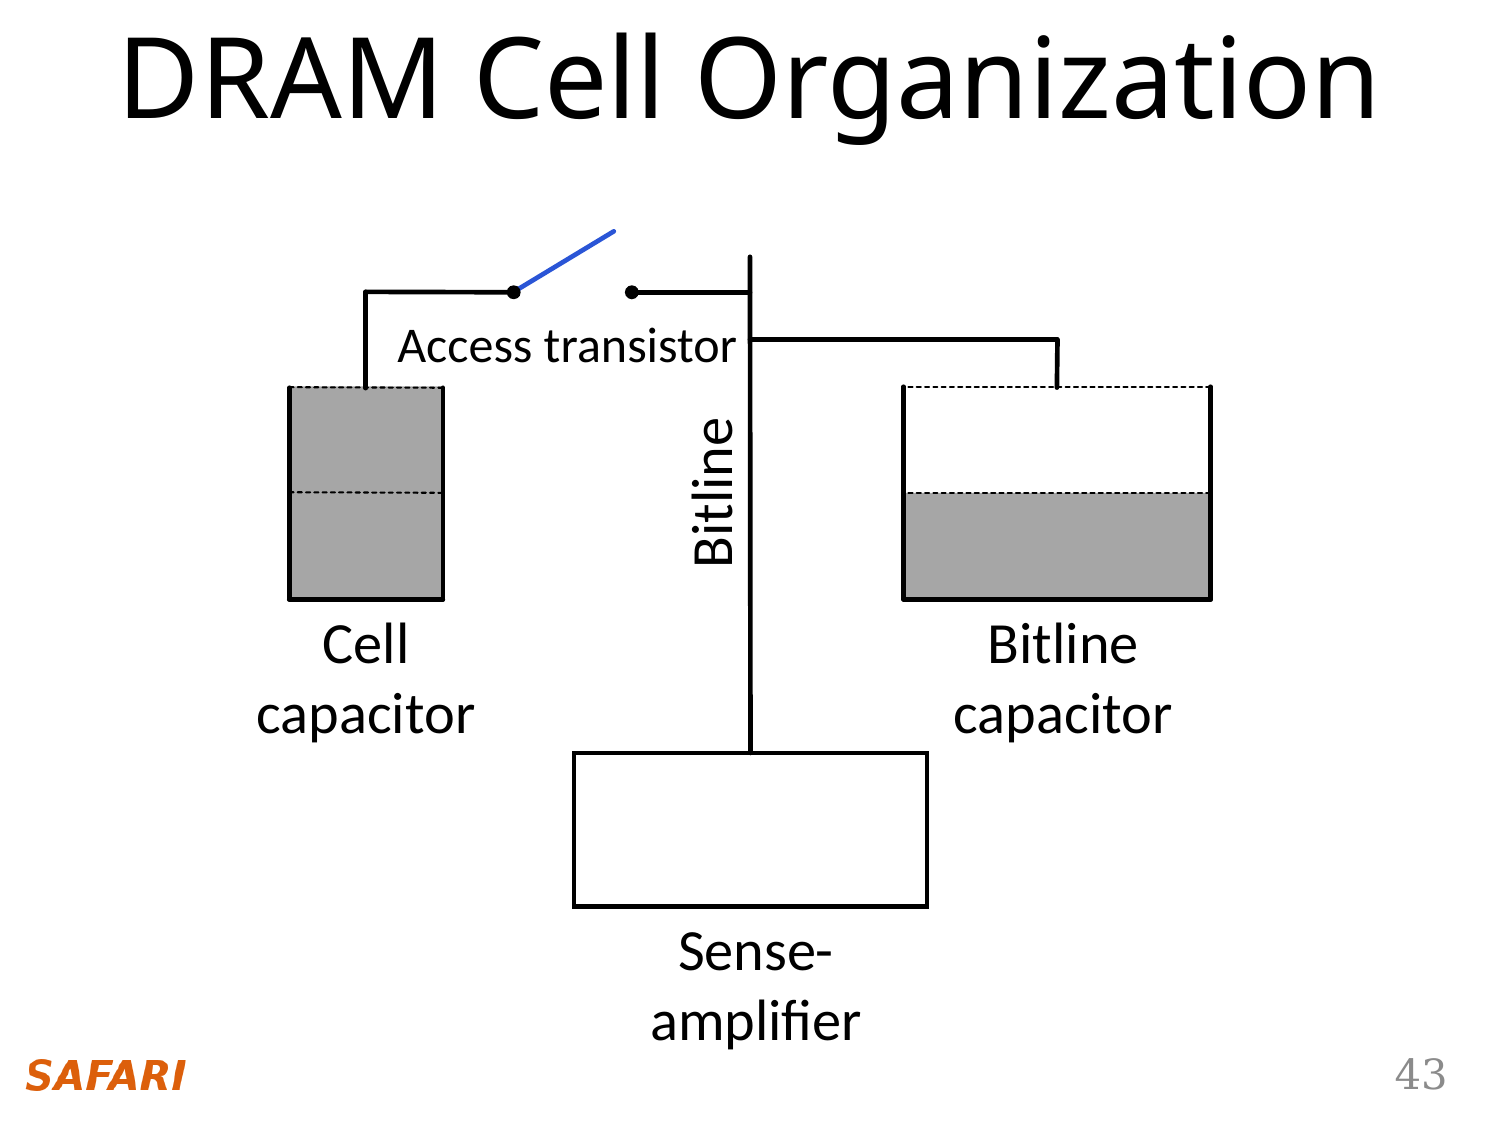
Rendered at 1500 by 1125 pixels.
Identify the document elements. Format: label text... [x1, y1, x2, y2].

text_box DRAM Cell Organization [0, 24, 1500, 150]
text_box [753, 339, 1258, 755]
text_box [666, 256, 753, 753]
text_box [560, 752, 951, 1062]
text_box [194, 386, 538, 755]
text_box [314, 231, 820, 389]
picture [24, 1051, 191, 1100]
